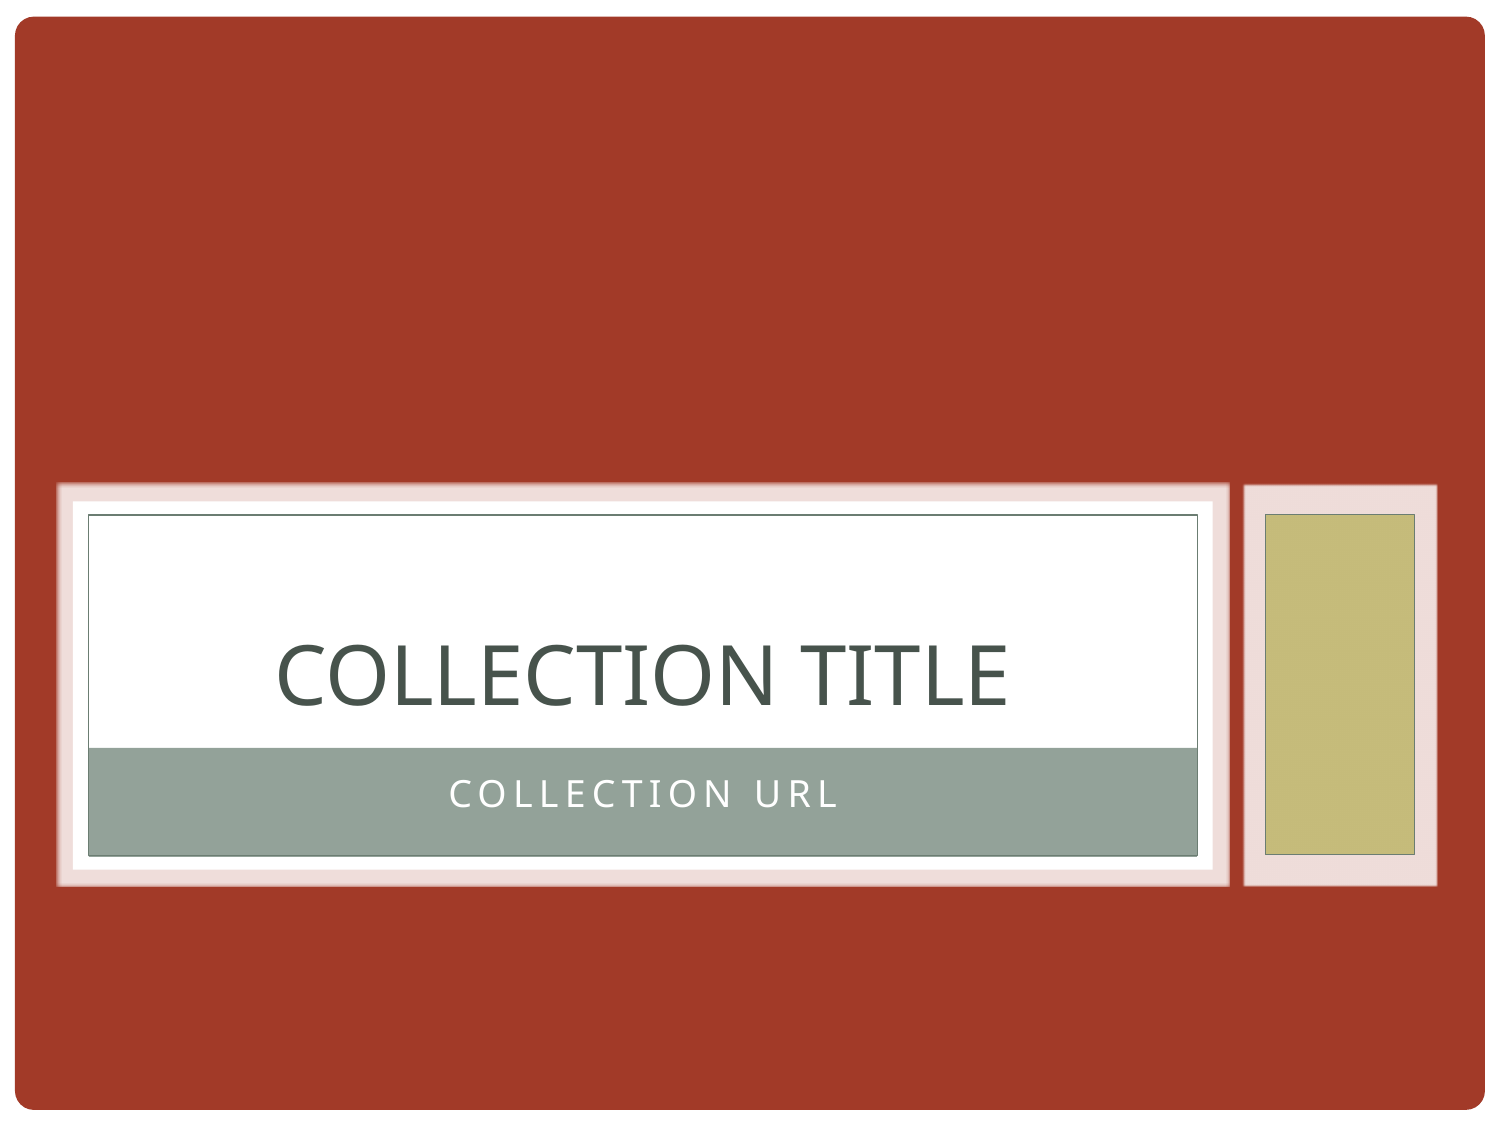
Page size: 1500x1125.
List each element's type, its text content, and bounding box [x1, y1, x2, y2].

subtitle COLLECTION URL [105, 762, 1181, 838]
title COLLECTION TITLE [99, 529, 1187, 730]
